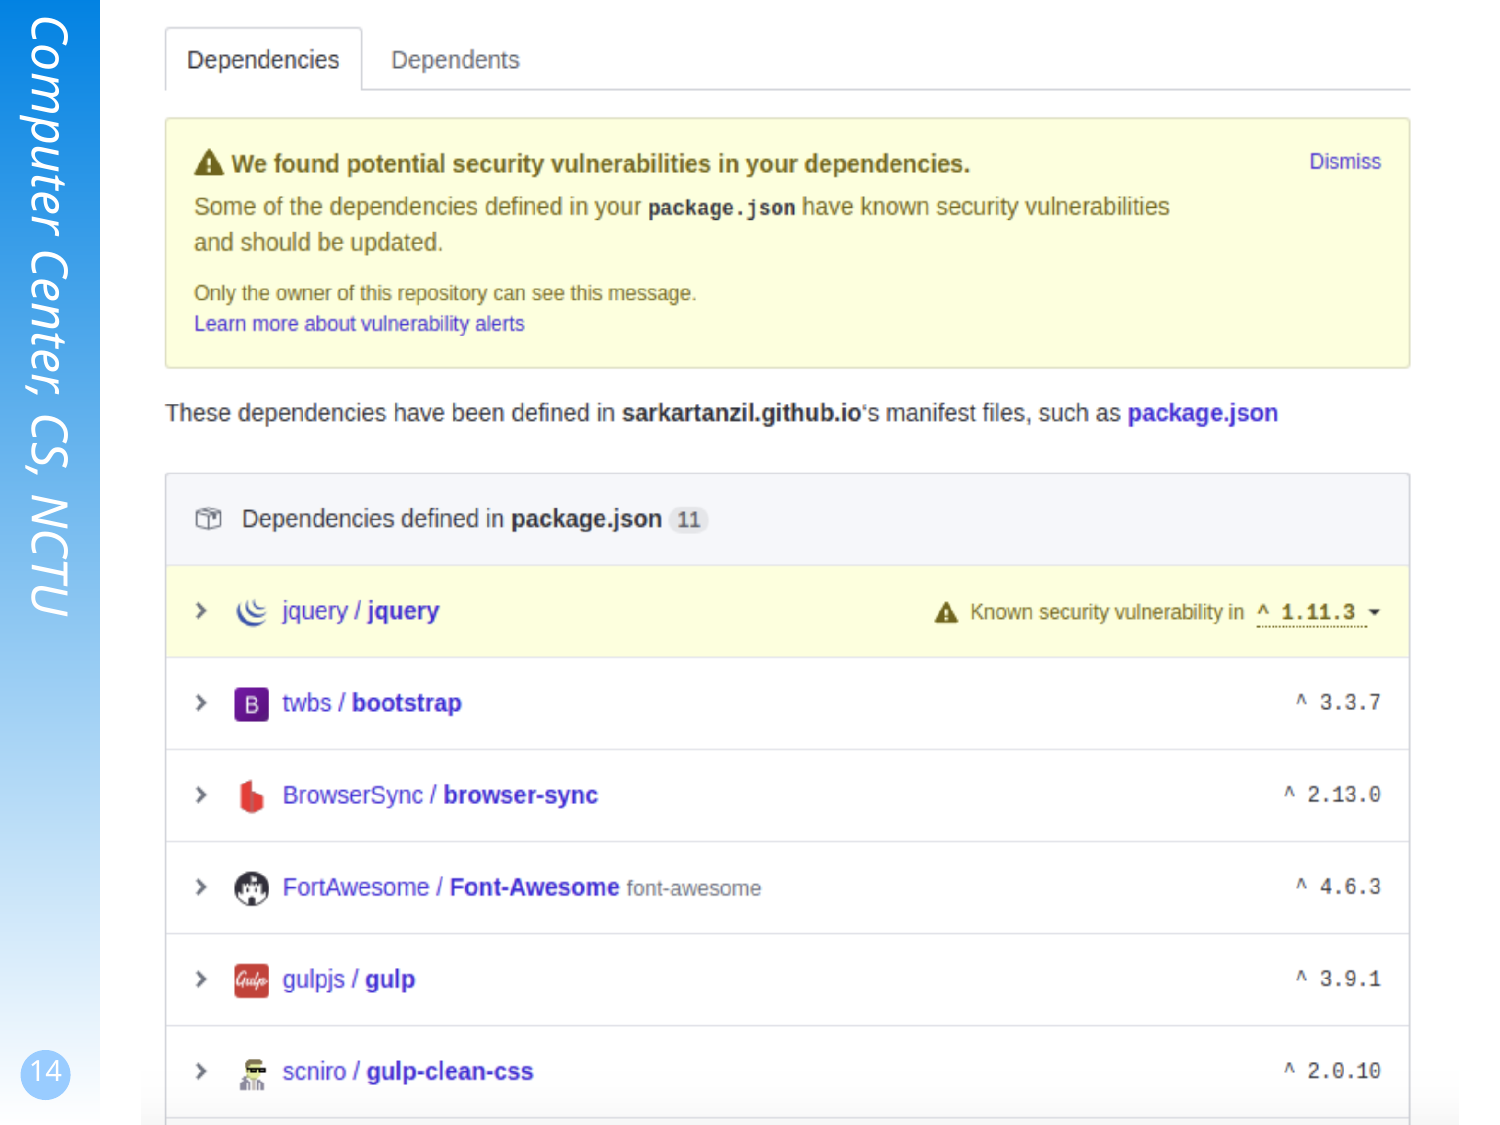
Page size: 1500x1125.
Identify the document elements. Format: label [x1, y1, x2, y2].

picture [141, 2, 1459, 1125]
